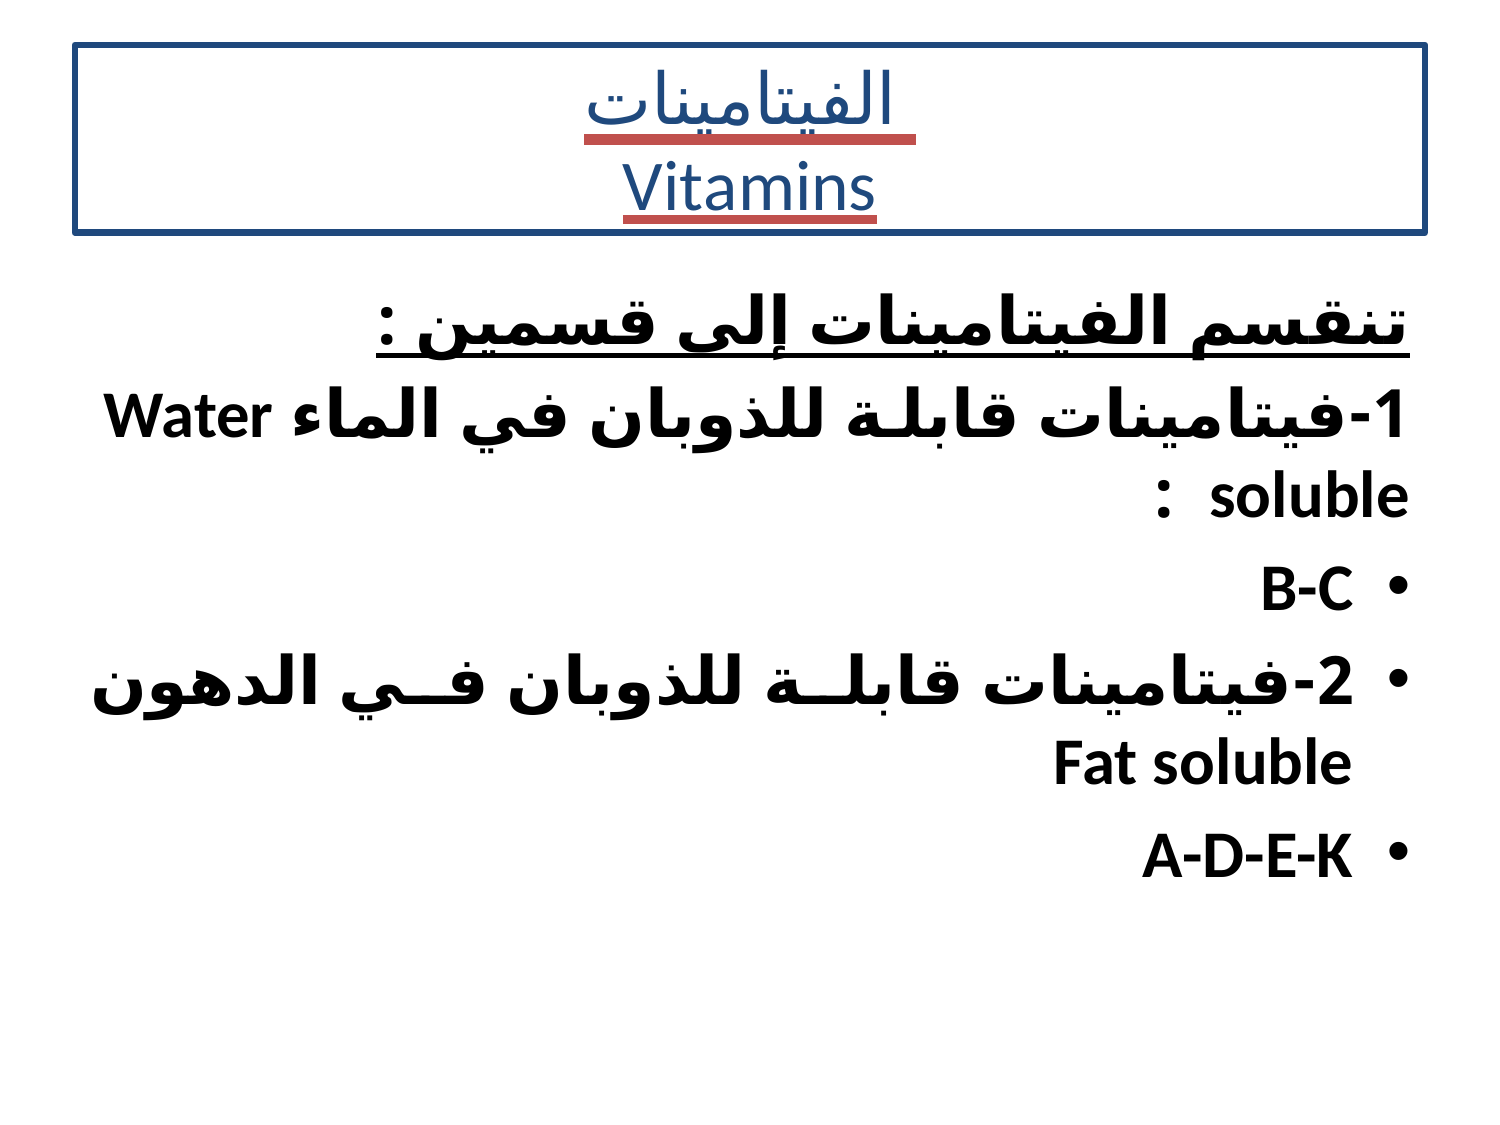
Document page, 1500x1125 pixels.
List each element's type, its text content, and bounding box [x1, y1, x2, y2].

list تنقسم الفيتامينات إلى قسمين : 1-فيتامينات قابلة للذوبان في الماء Water soluble : B-C 2-فيتامينات قابلة للذوبان في الدهون Fat soluble A-D-E-K [75, 270, 1425, 1013]
title الفيتامينات Vitamins [75, 45, 1425, 233]
